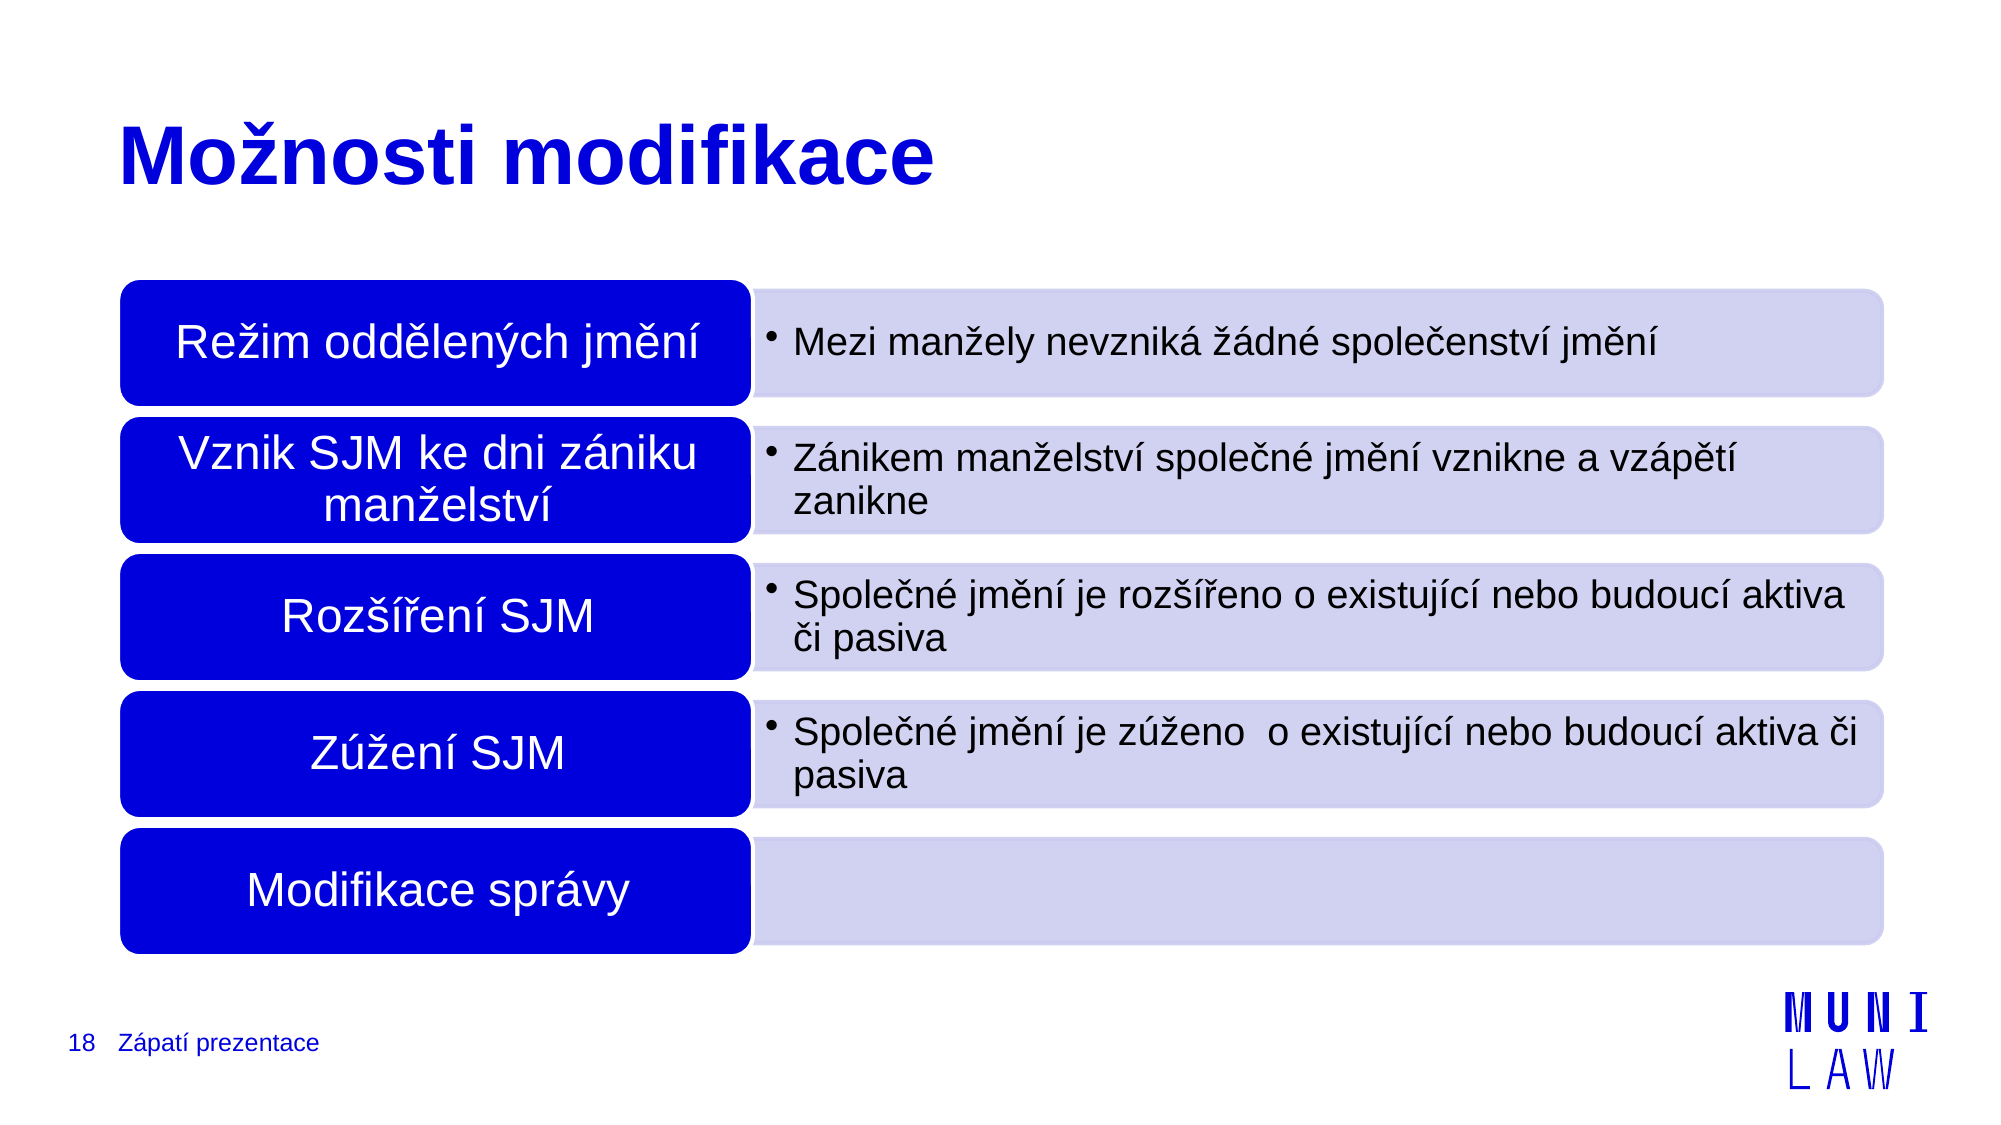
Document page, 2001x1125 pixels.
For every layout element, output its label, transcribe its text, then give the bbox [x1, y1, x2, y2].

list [117, 277, 1883, 957]
title Možnosti modifikace [118, 118, 1883, 193]
slide_number 18 [67, 1021, 110, 1063]
footer Zápatí prezentace [118, 1021, 1418, 1063]
